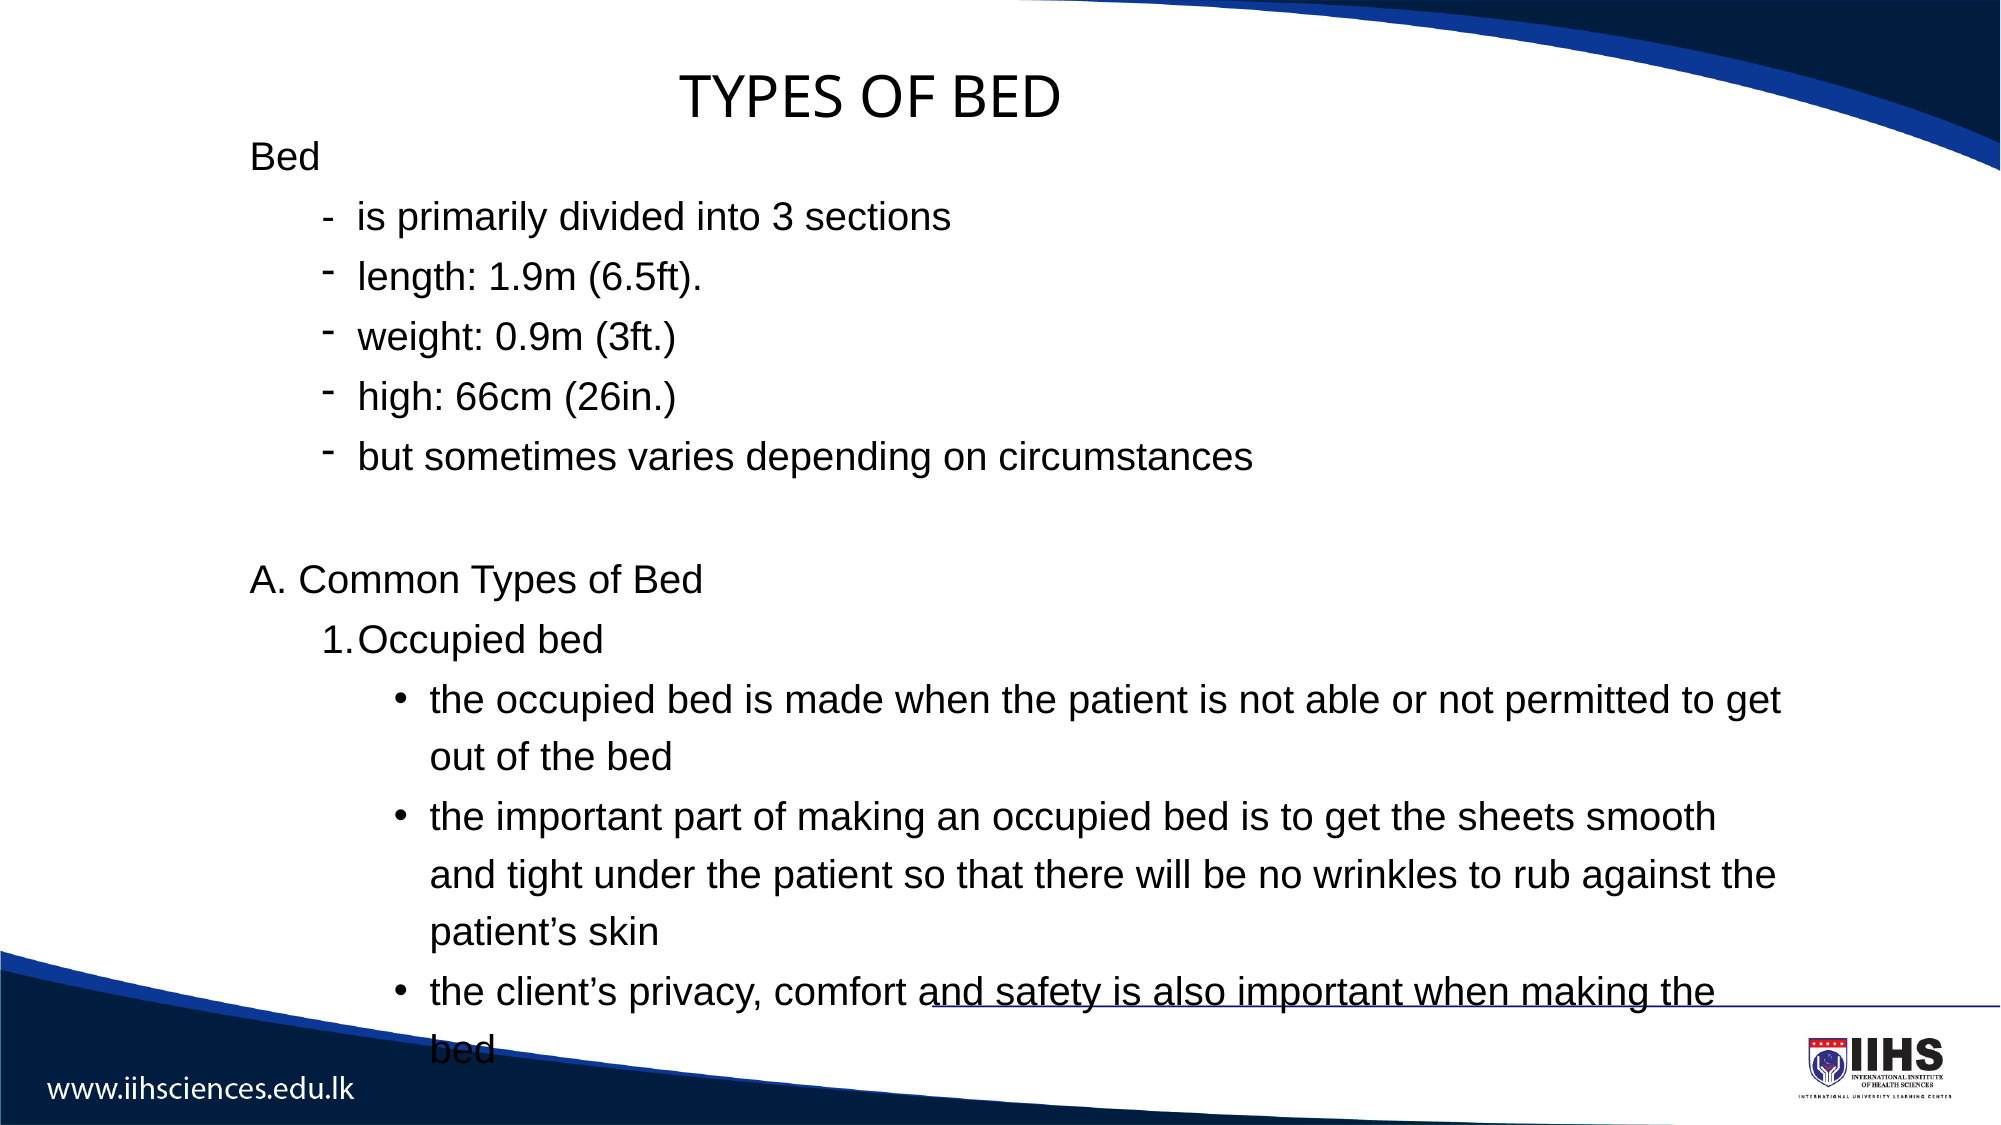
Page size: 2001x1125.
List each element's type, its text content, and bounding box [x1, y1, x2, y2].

picture [0, 0, 2001, 1125]
list Bed - is primarily divided into 3 sections length: 1.9m (6.5ft). weight: 0.9m (3ft.) high: 66cm (26in.) but sometimes varies depending on circumstances A. Common Types of Bed Occupied bed the occupied bed is made when the patient is not able or not permitted to get out of the bed the important part of making an occupied bed is to get the sheets smooth and tight under the patient so that there will be no wrinkles to rub against the patient’s skin the client’s privacy, comfort and safety is also important when making the bed [234, 113, 1803, 1083]
text_box TYPES OF BED [664, 0, 1216, 188]
